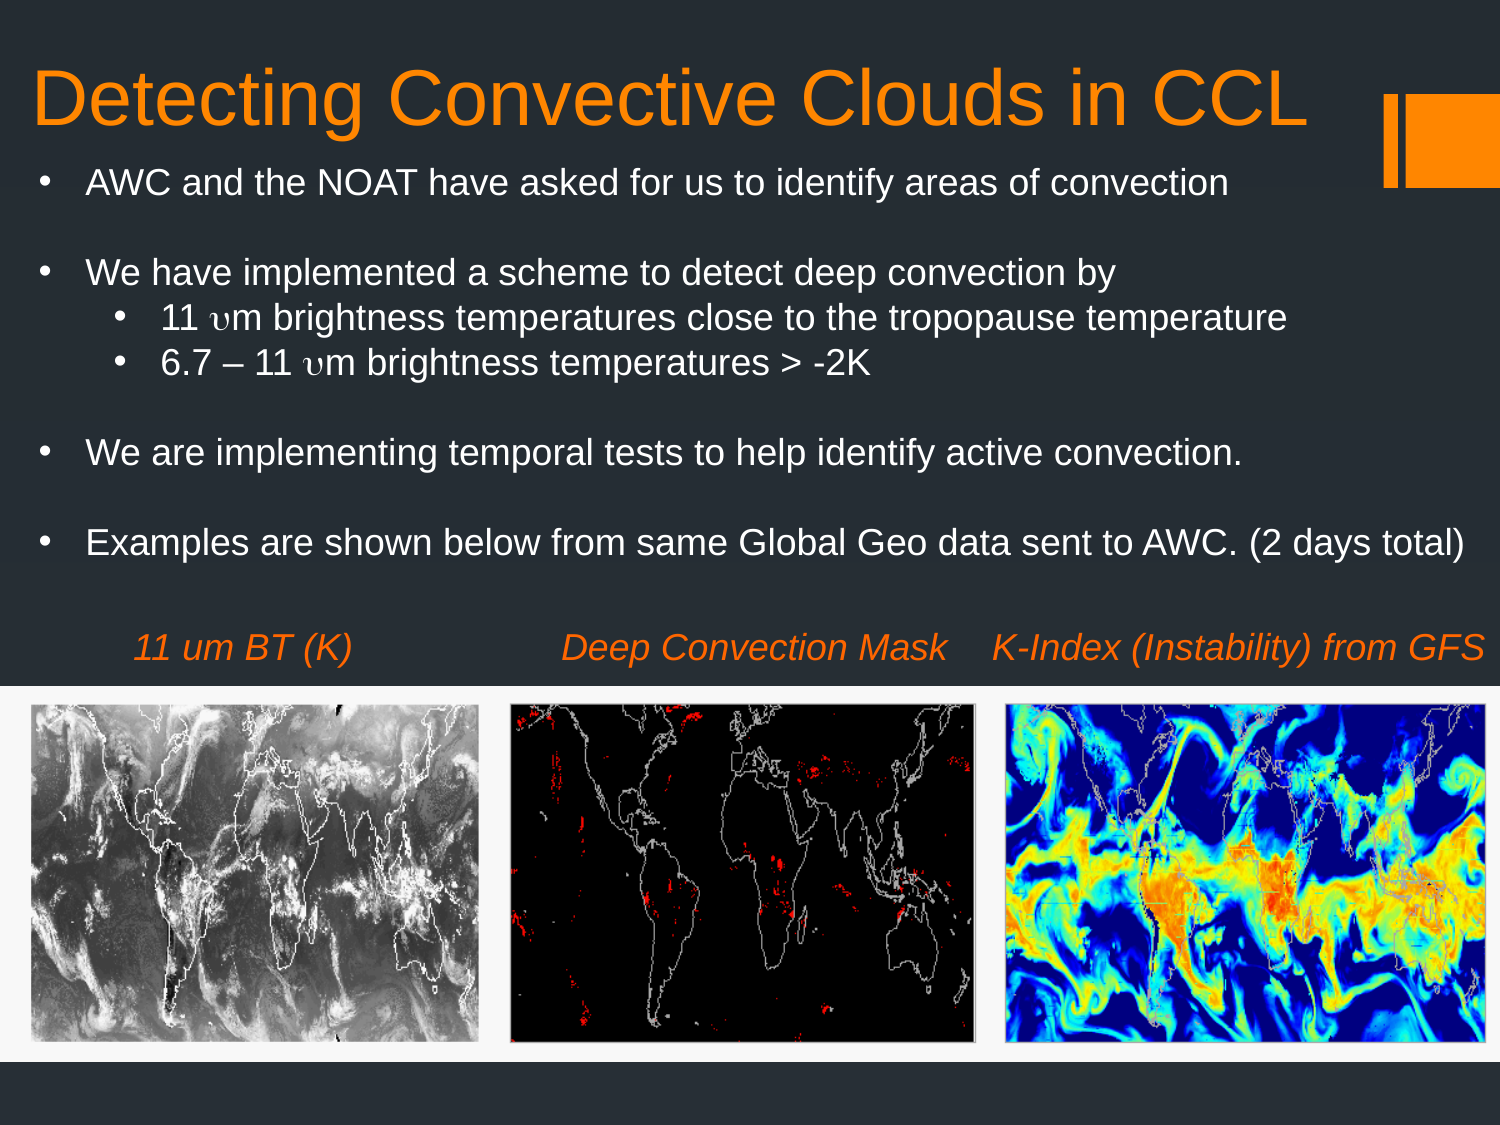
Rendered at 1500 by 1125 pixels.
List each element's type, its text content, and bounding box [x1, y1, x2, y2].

text_box Deep Convection Mask [546, 615, 963, 676]
text_box 11 um BT (K) [118, 615, 369, 676]
picture [0, 685, 1500, 1062]
text_box K-Index (Instability) from GFS [977, 615, 1500, 676]
text_box AWC and the NOAT have asked for us to identify areas of convection We have implemented a scheme to detect deep convection by 11 um brightness temperatures close to the tropopause temperature 6.7 – 11 um brightness temperatures > -2K We are implementing temporal tests to help identify active convection. Examples are shown below from same Global Geo data sent to AWC. (2 days total) [23, 150, 1481, 616]
title Detecting Convective Clouds in CCL [16, 28, 1348, 149]
